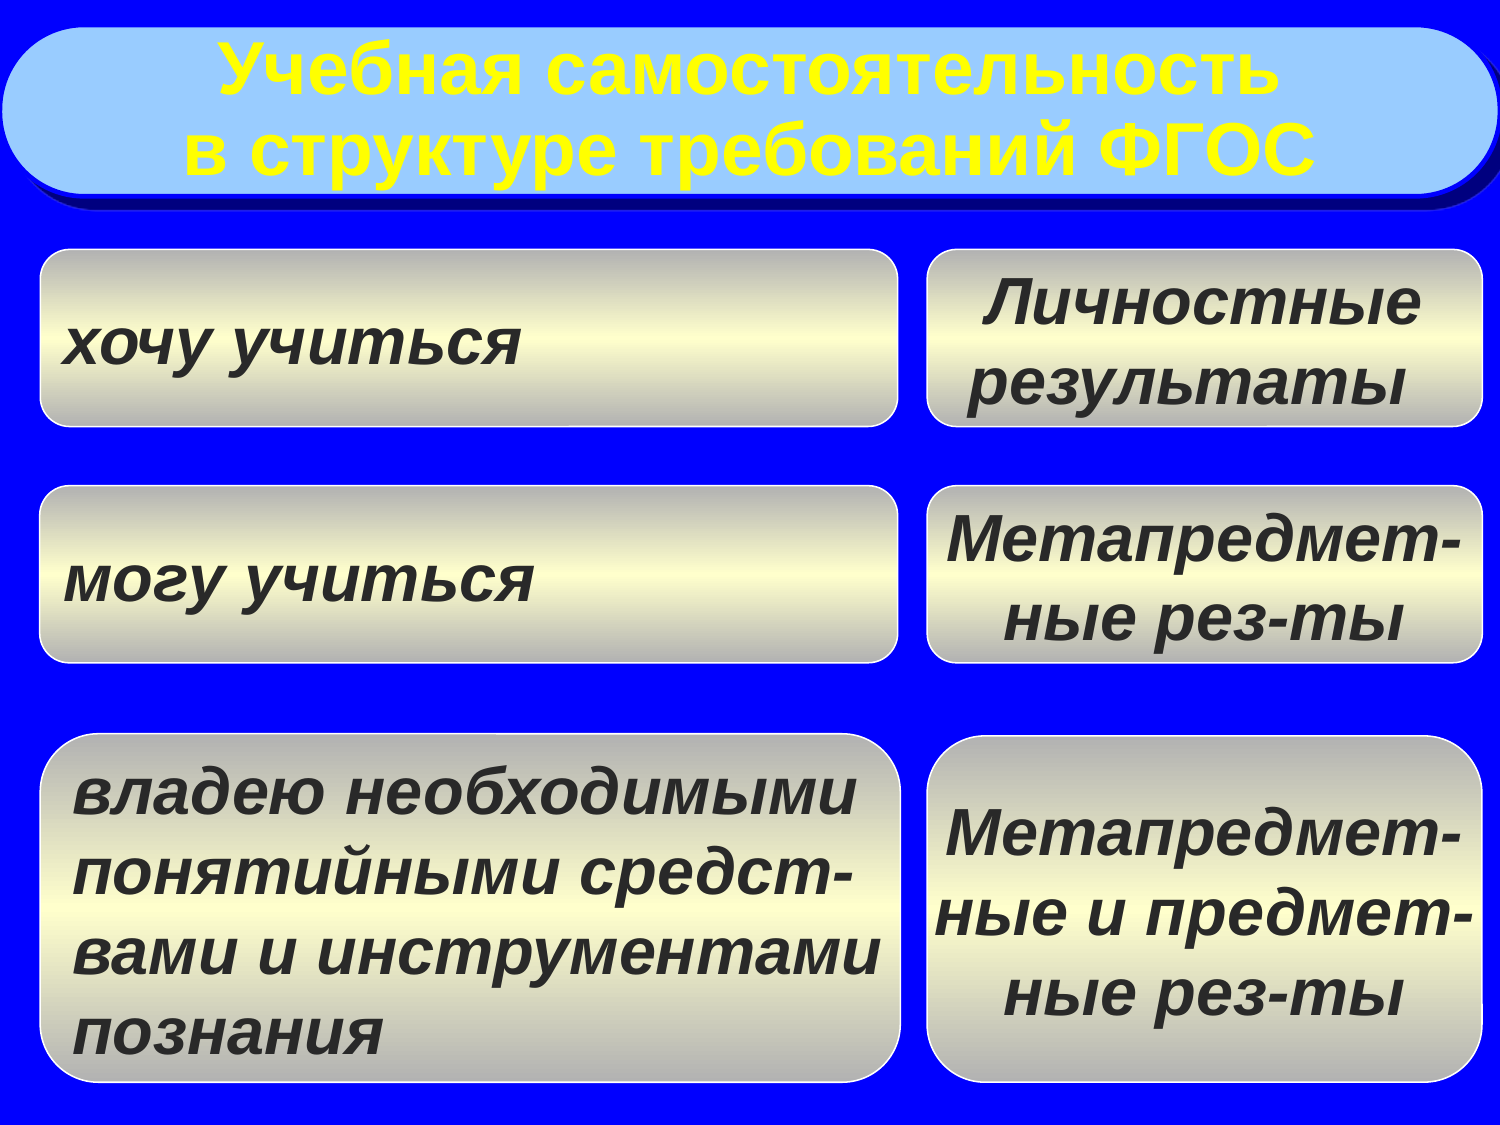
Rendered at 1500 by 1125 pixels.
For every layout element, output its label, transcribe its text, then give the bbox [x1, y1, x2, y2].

text_box могу учиться [39, 485, 898, 663]
text_box Личностные результаты [927, 249, 1483, 427]
text_box Учебная самостоятельность в структуре требований ФГОС [0, 24, 1500, 197]
text_box владею необходимыми понятийными средст- вами и инструментами познания [40, 733, 901, 1083]
text_box Метапредмет- ные и предмет- ные рез-ты [927, 735, 1482, 1083]
text_box хочу учиться [40, 249, 898, 427]
text_box Метапредмет- ные рез-ты [927, 485, 1483, 663]
